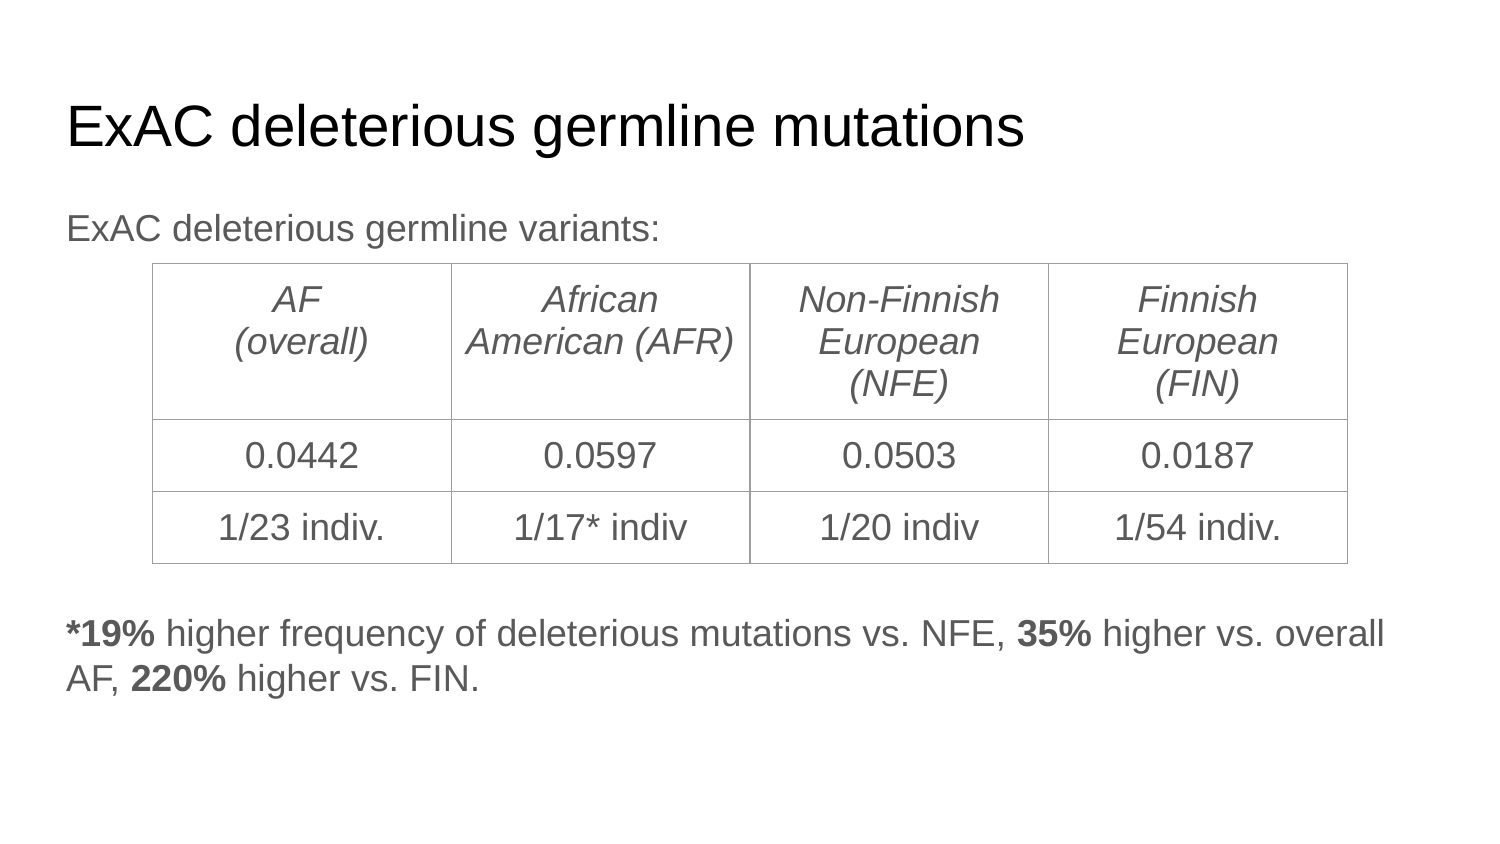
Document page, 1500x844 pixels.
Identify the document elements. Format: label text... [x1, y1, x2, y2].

table_cell 1/20 indiv [751, 492, 1048, 563]
table_header African American (AFR) [452, 264, 749, 419]
table_cell 0.0503 [751, 420, 1048, 491]
table_cell 1/54 indiv. [1049, 492, 1347, 563]
table_header Finnish European (FIN) [1049, 264, 1347, 419]
table_header Non-Finnish European (NFE) [751, 264, 1048, 419]
table_cell 0.0187 [1049, 420, 1347, 491]
table_cell 0.0597 [452, 420, 749, 491]
title ExAC deleterious germline mutations [51, 72, 1449, 167]
table_cell 0.0442 [153, 420, 451, 491]
list ExAC deleterious germline variants: *19% higher frequency of deleterious mutations vs. NFE, 35% higher vs. overall AF, 220% higher vs. FIN. [51, 189, 1449, 750]
table_cell 1/23 indiv. [153, 492, 451, 563]
table_cell 1/17* indiv [452, 492, 749, 563]
table_header AF (overall) [153, 264, 451, 419]
